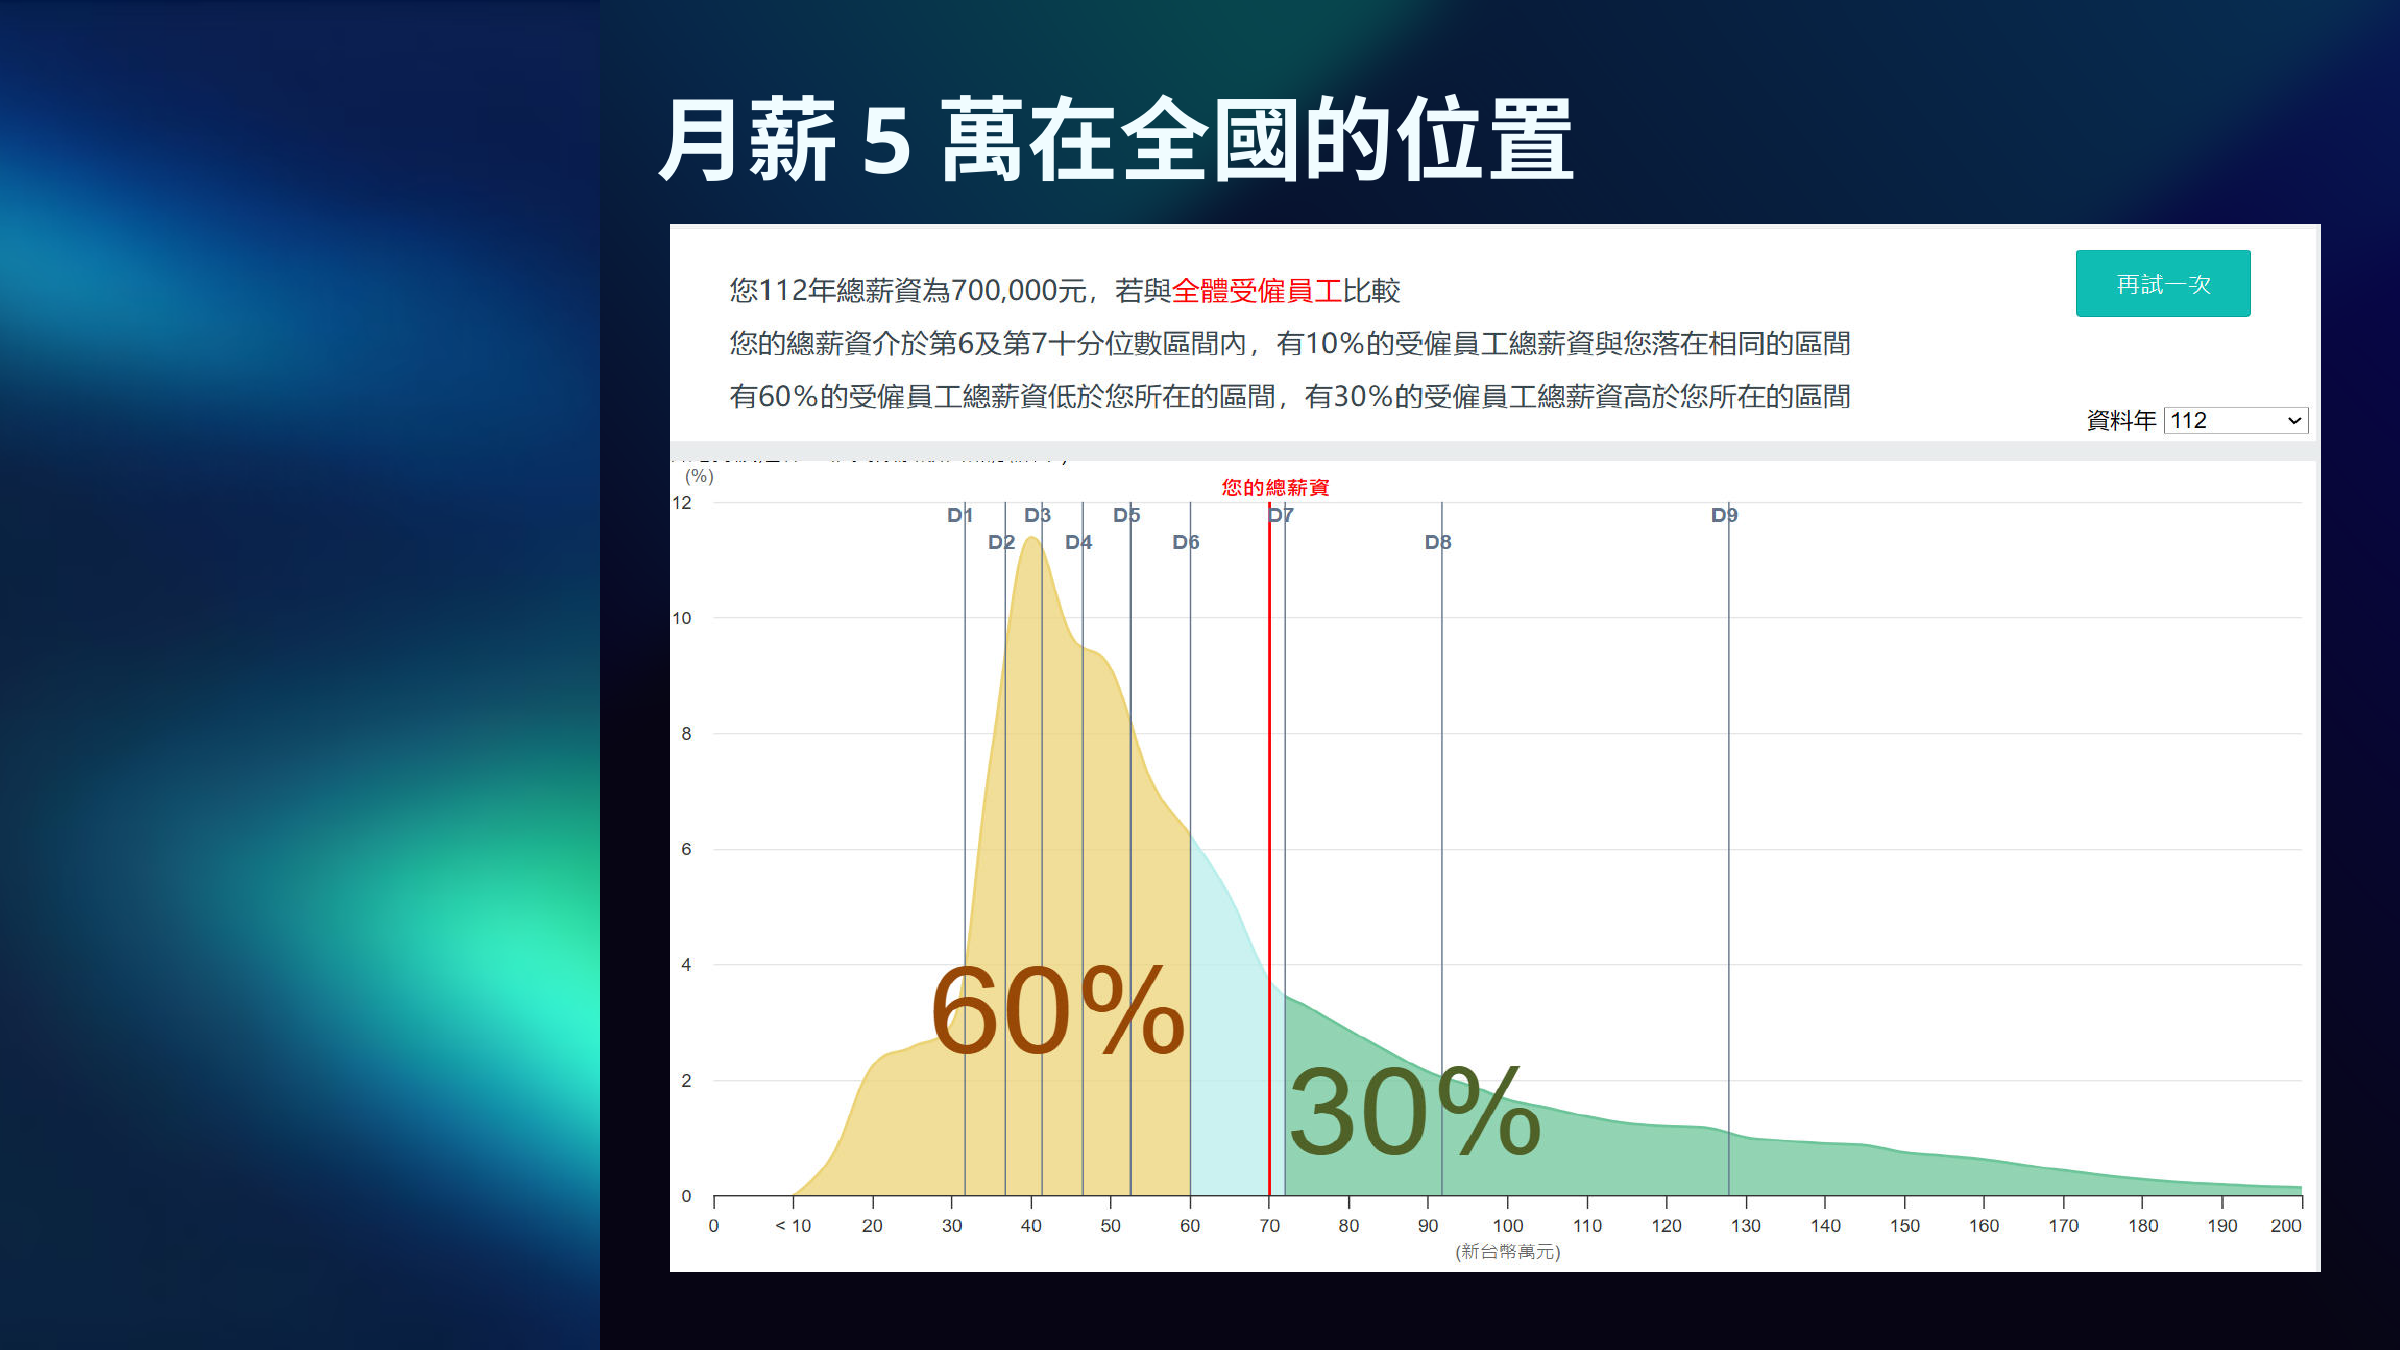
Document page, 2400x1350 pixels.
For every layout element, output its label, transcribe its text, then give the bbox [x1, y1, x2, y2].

picture [670, 224, 2321, 1272]
picture [0, 0, 600, 1350]
text_box 月薪5萬在全國的位置 [656, 76, 1574, 192]
